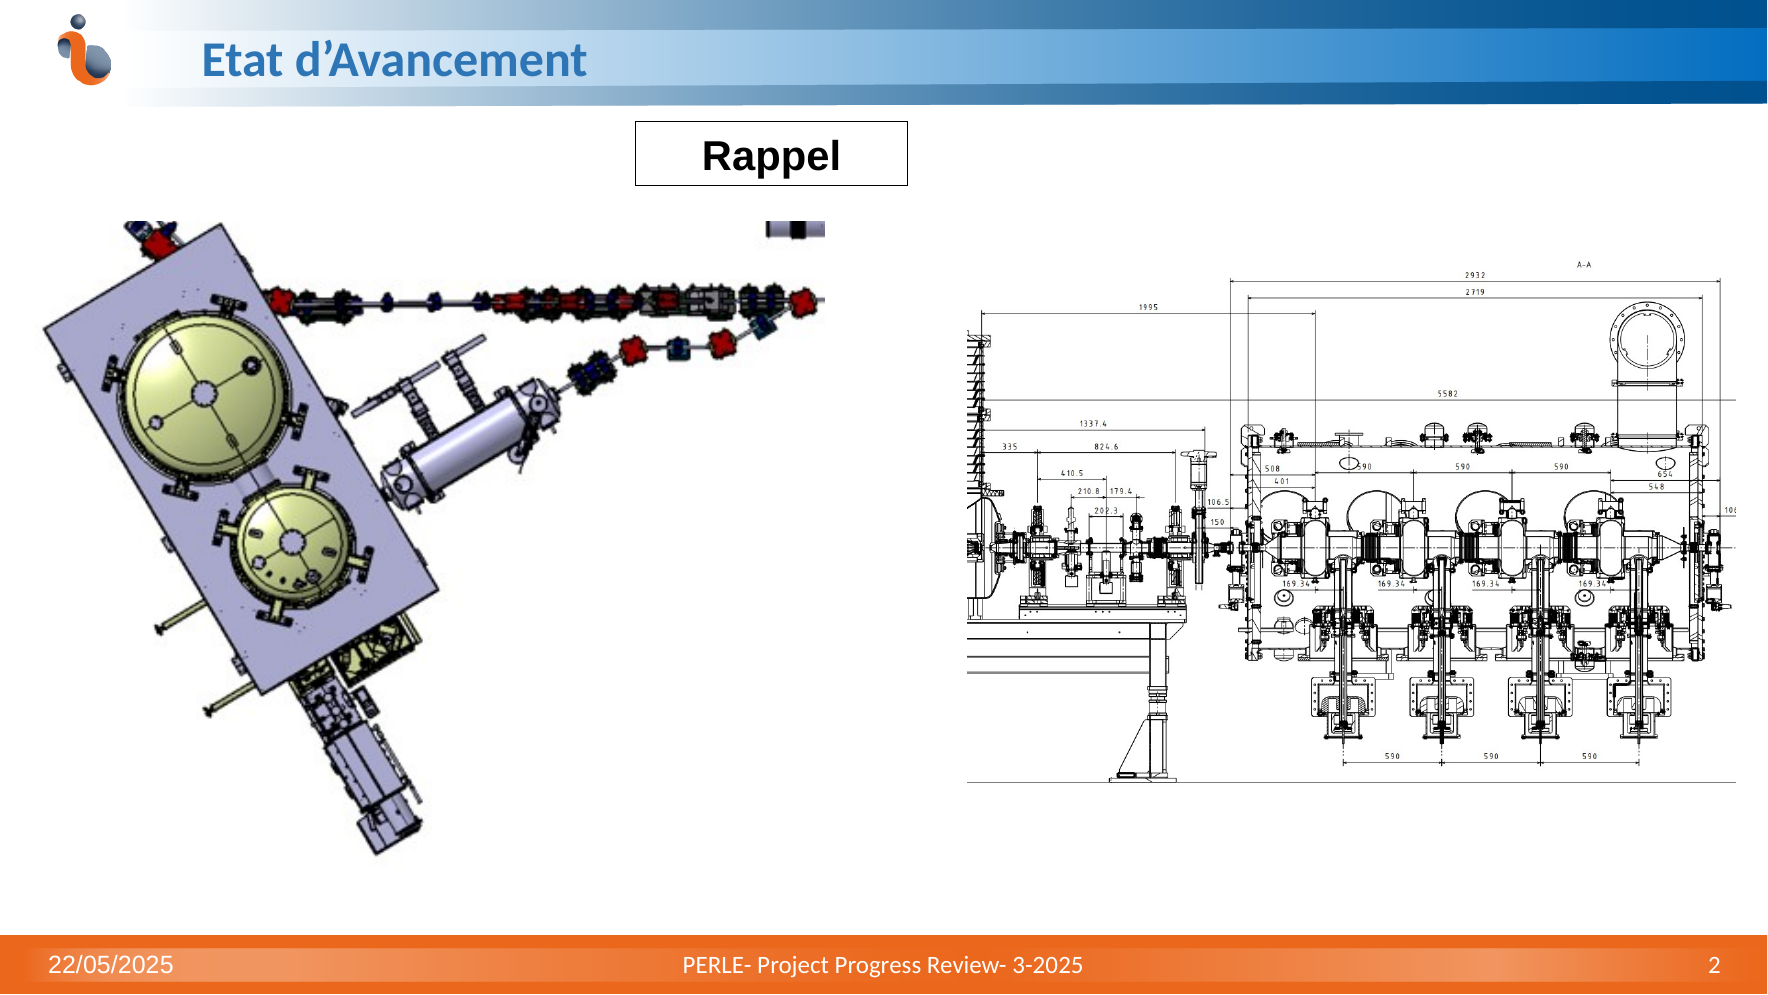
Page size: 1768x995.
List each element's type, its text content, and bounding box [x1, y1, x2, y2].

title Etat d’Avancement [186, 24, 1120, 96]
footer PERLE- Project Progress Review- 3-2025 [481, 937, 1286, 991]
slide_number 2 [1338, 937, 1736, 991]
picture [0, 0, 1768, 994]
text_box Rappel [635, 121, 908, 186]
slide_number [33, 937, 429, 991]
